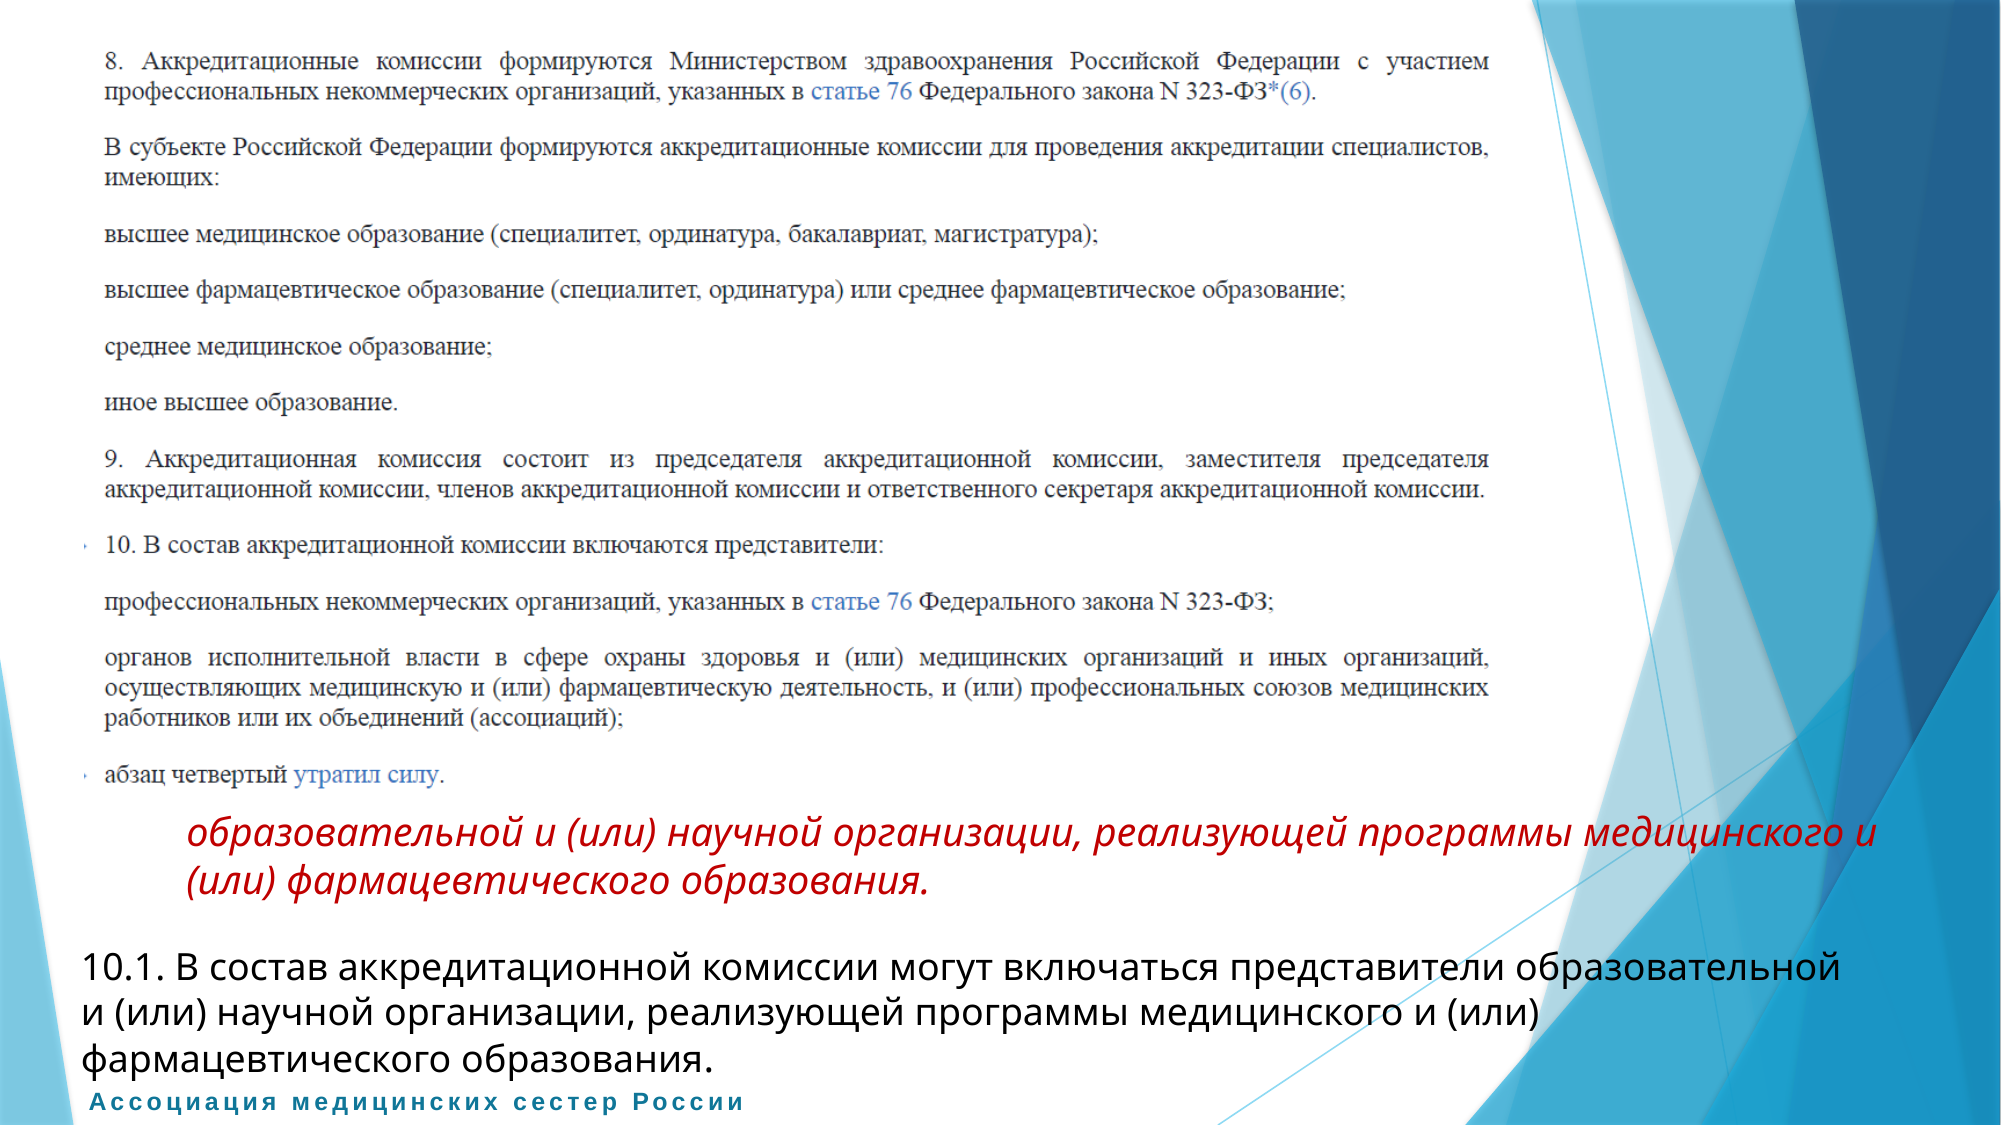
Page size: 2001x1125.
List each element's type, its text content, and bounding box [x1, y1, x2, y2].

text_box образовательной и (или) научной организации, реализующей программы медицинского и (или) фармацевтического образования. [171, 799, 1961, 910]
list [84, 44, 1540, 792]
text_box 10.1. В состав аккредитационной комиссии могут включаться представители образовательной и (или) научной организации, реализующей программы медицинского и (или) фармацевтического образования. [66, 935, 1888, 1088]
